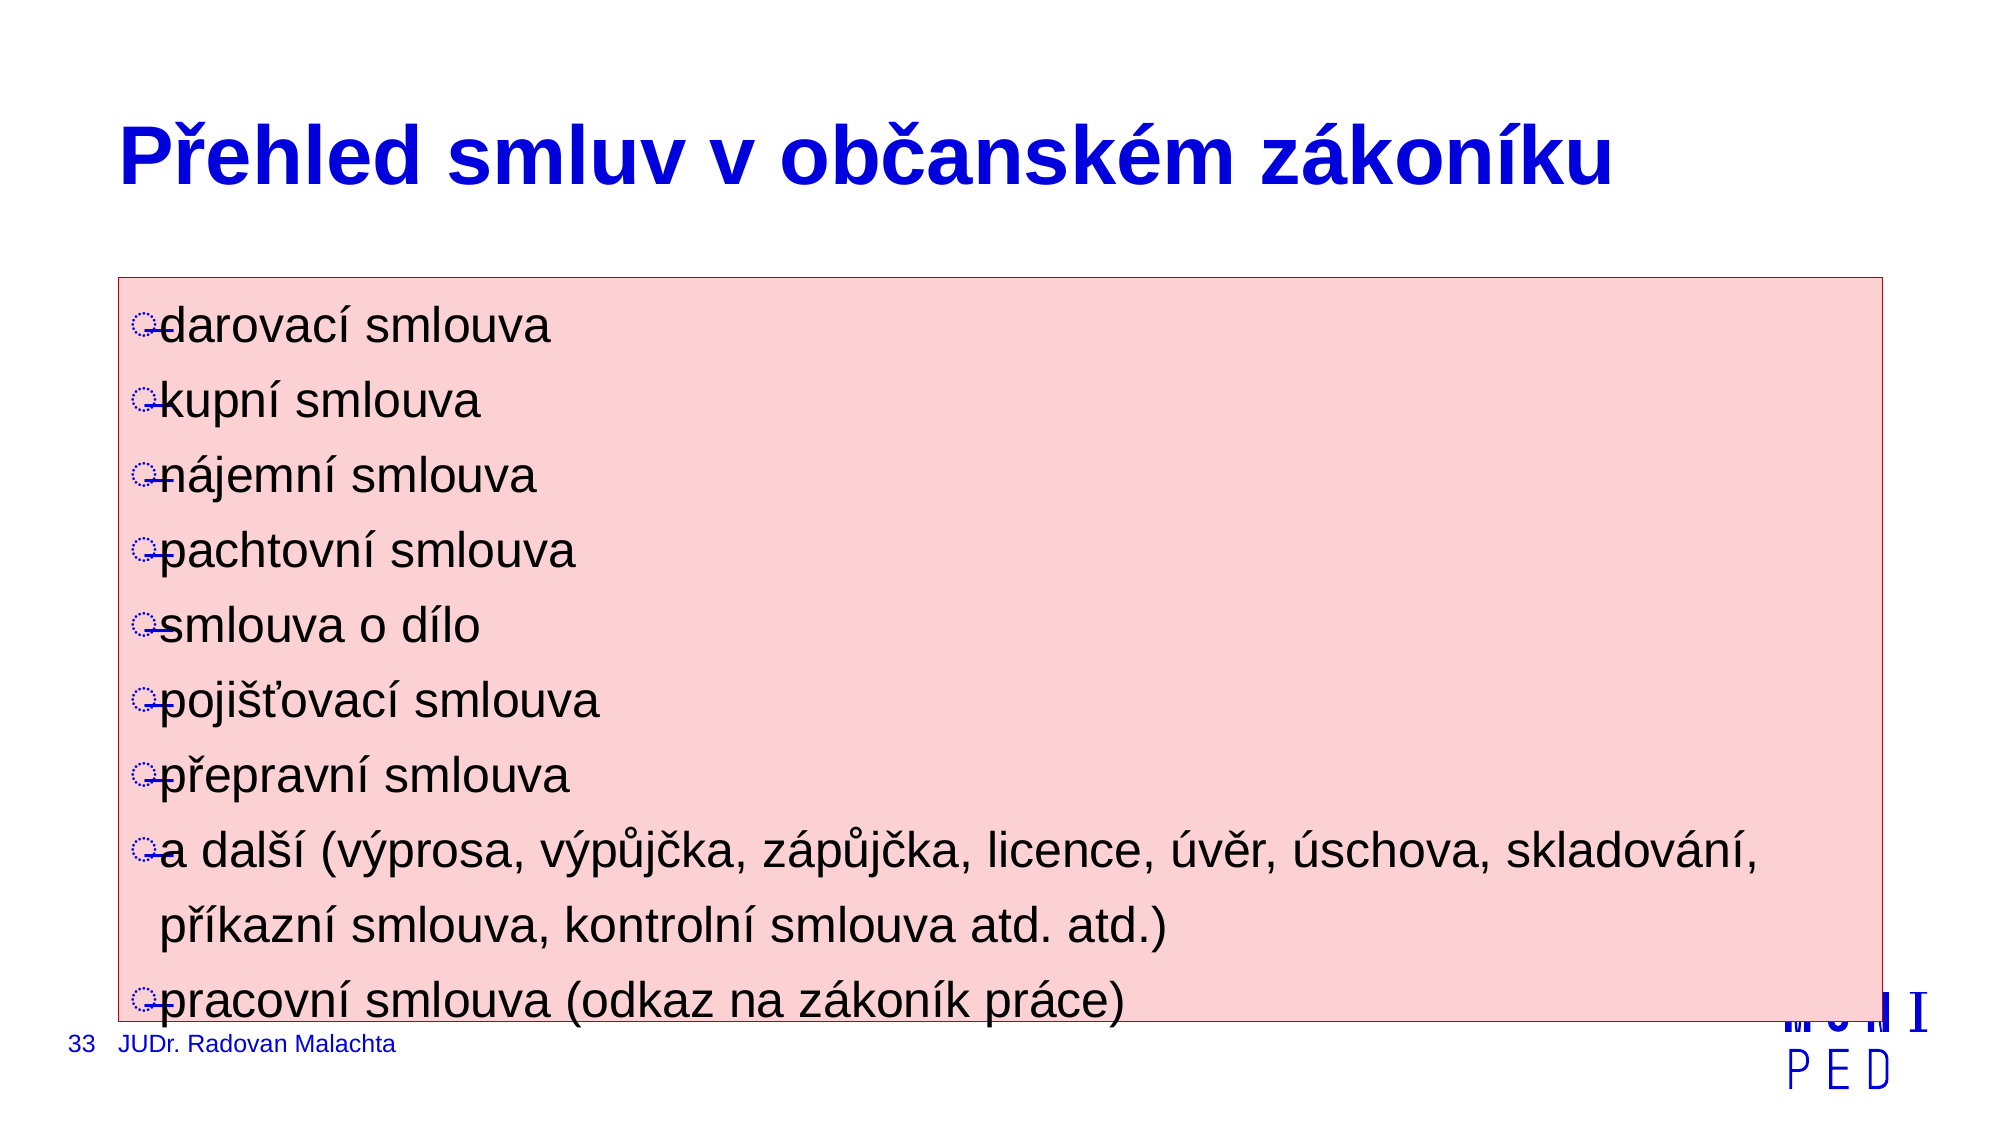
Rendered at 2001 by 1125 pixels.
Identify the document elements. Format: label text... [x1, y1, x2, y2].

list darovací smlouva kupní smlouva nájemní smlouva pachtovní smlouva smlouva o dílo pojišťovací smlouva přepravní smlouva a další (výprosa, výpůjčka, zápůjčka, licence, úvěr, úschova, skladování, příkazní smlouva, kontrolní smlouva atd. atd.) pracovní smlouva (odkaz na zákoník práce) [118, 277, 1883, 1022]
footer JUDr. Radovan Malachta [118, 1022, 1418, 1063]
slide_number 33 [67, 1021, 110, 1063]
title Přehled smluv v občanském zákoníku [118, 118, 1883, 193]
